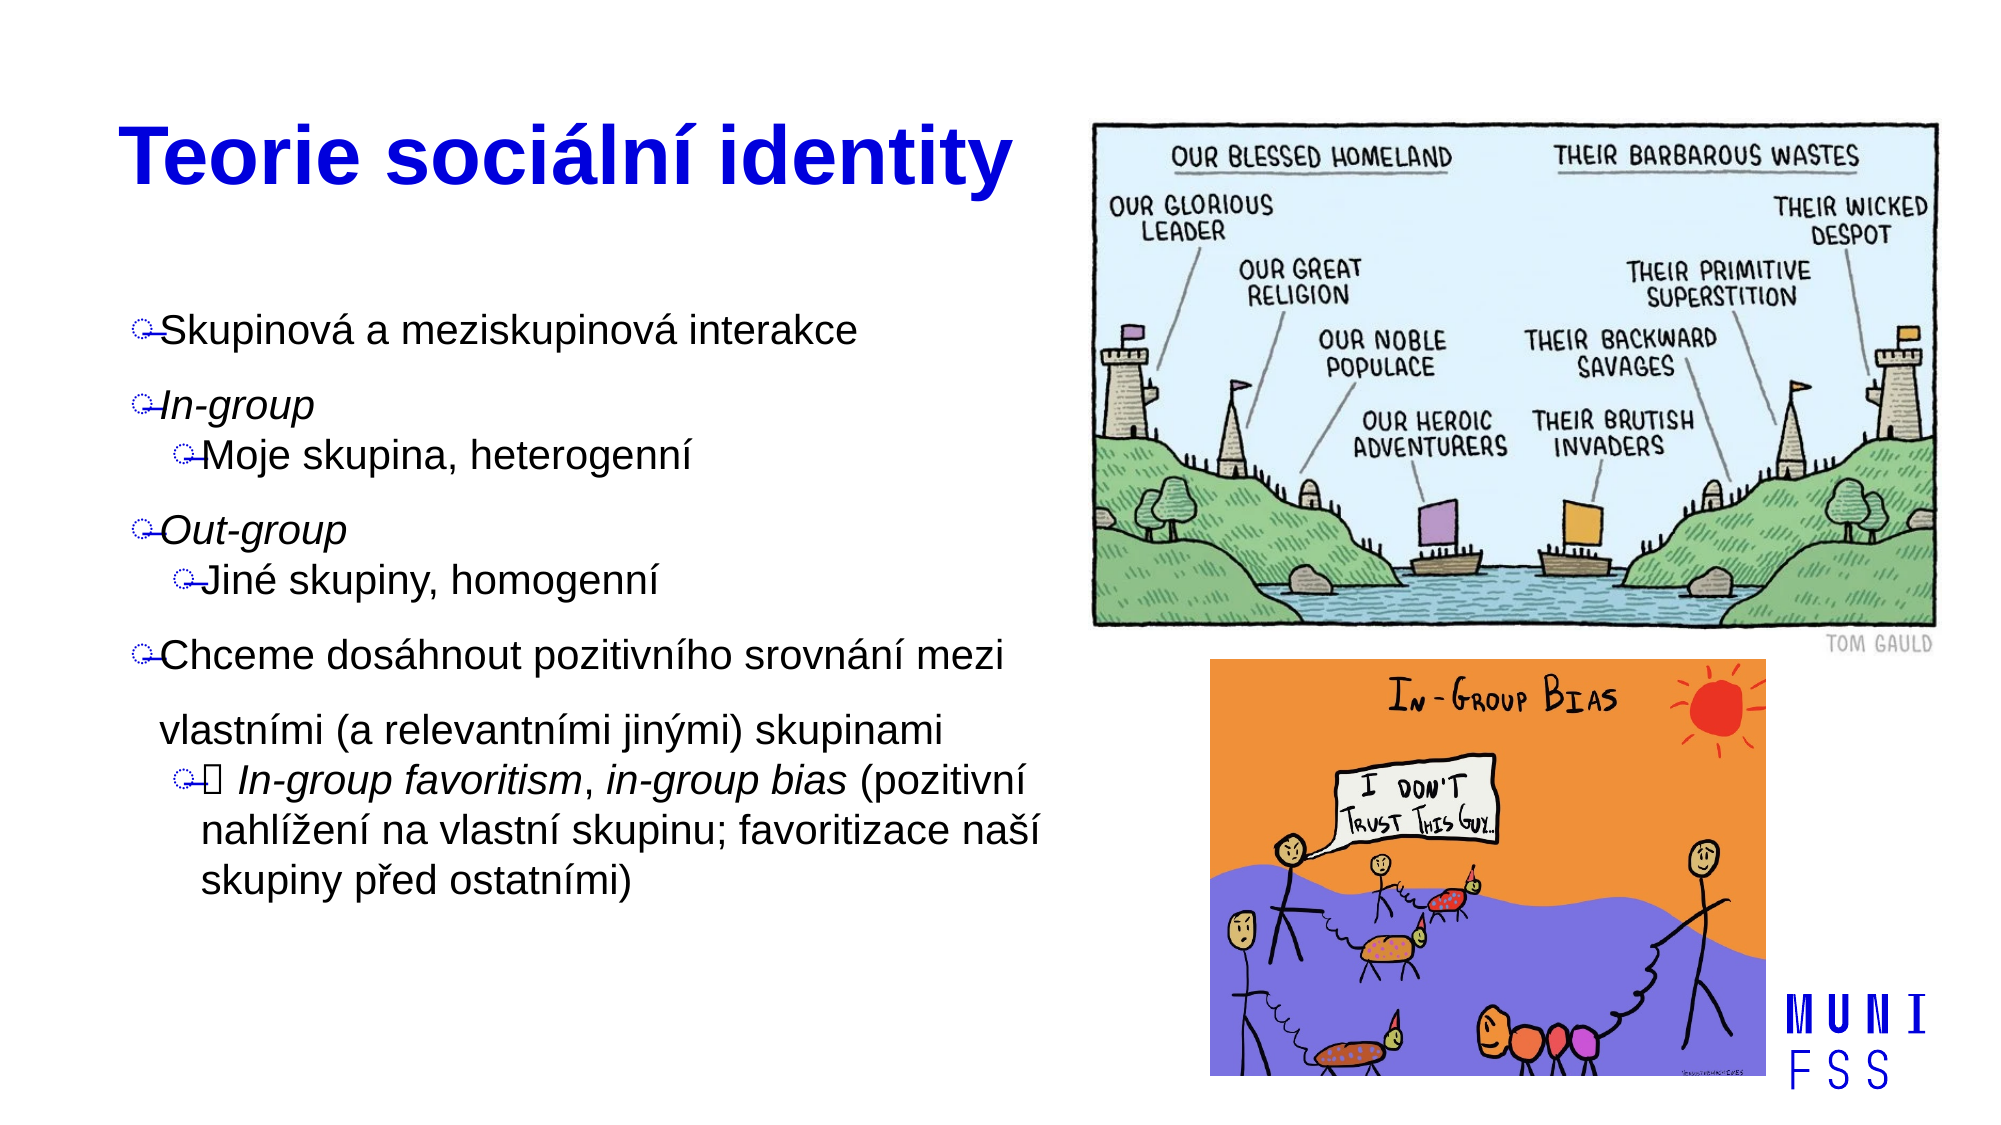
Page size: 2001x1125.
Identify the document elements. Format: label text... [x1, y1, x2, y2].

picture [1088, 117, 1942, 1076]
list Skupinová a meziskupinová interakce In-group Moje skupina, heterogenní Out-group Jiné skupiny, homogenní Chceme dosáhnout pozitivního srovnání mezi vlastními (a relevantními jinými) skupinami  In-group favoritism, in-group bias (pozitivní nahlížení na vlastní skupinu; favoritizace naší skupiny před ostatními) [118, 277, 1089, 957]
title Teorie sociální identity [118, 118, 1086, 193]
